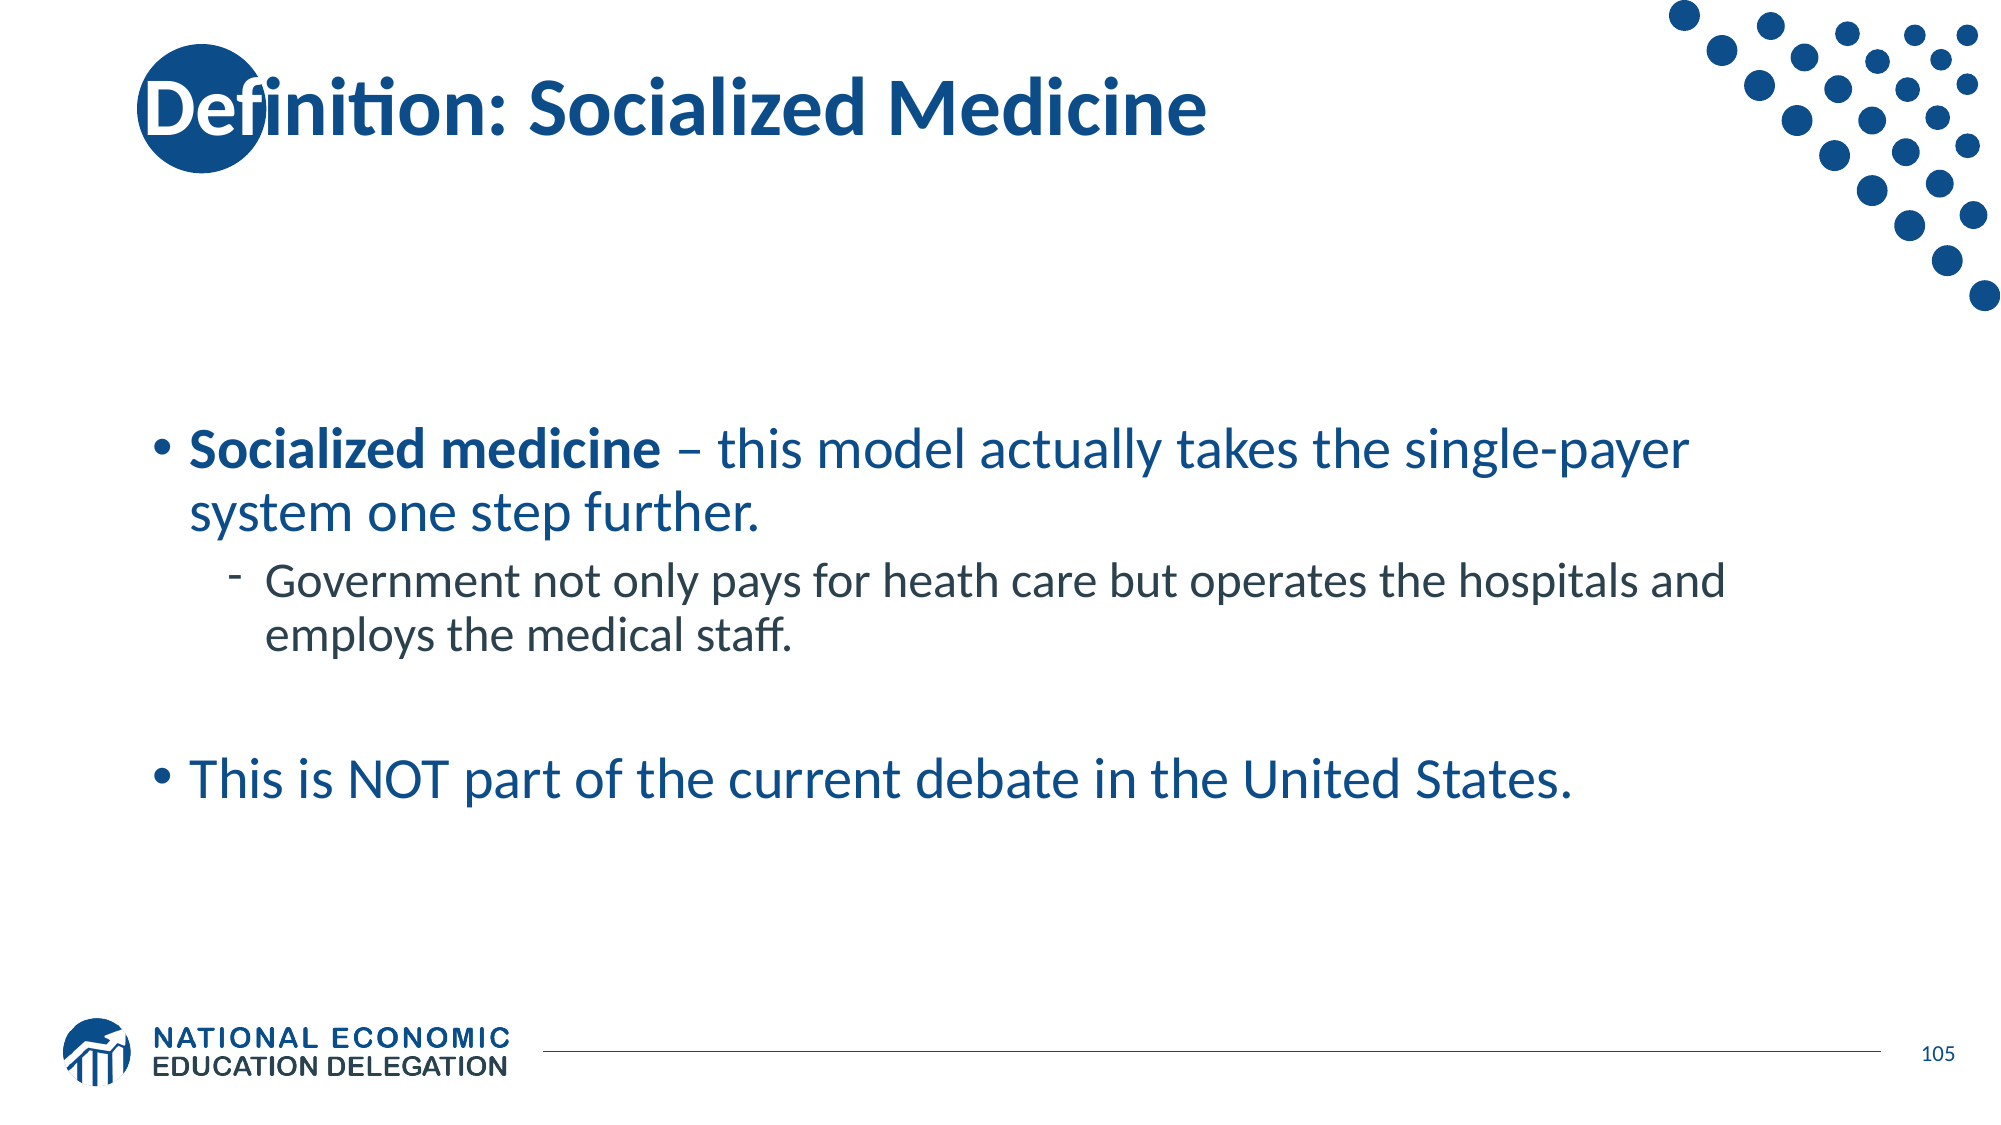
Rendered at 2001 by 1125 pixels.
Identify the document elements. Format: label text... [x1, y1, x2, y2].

slide_number 105 [1521, 1022, 1972, 1082]
title Definition: Socialized Medicine [128, 0, 1854, 218]
list Socialized medicine – this model actually takes the single-payer system one step further. Government not only pays for heath care but operates the hospitals and employs the medical staff. This is NOT part of the current debate in the United States. [137, 257, 1863, 972]
picture [55, 1013, 520, 1091]
